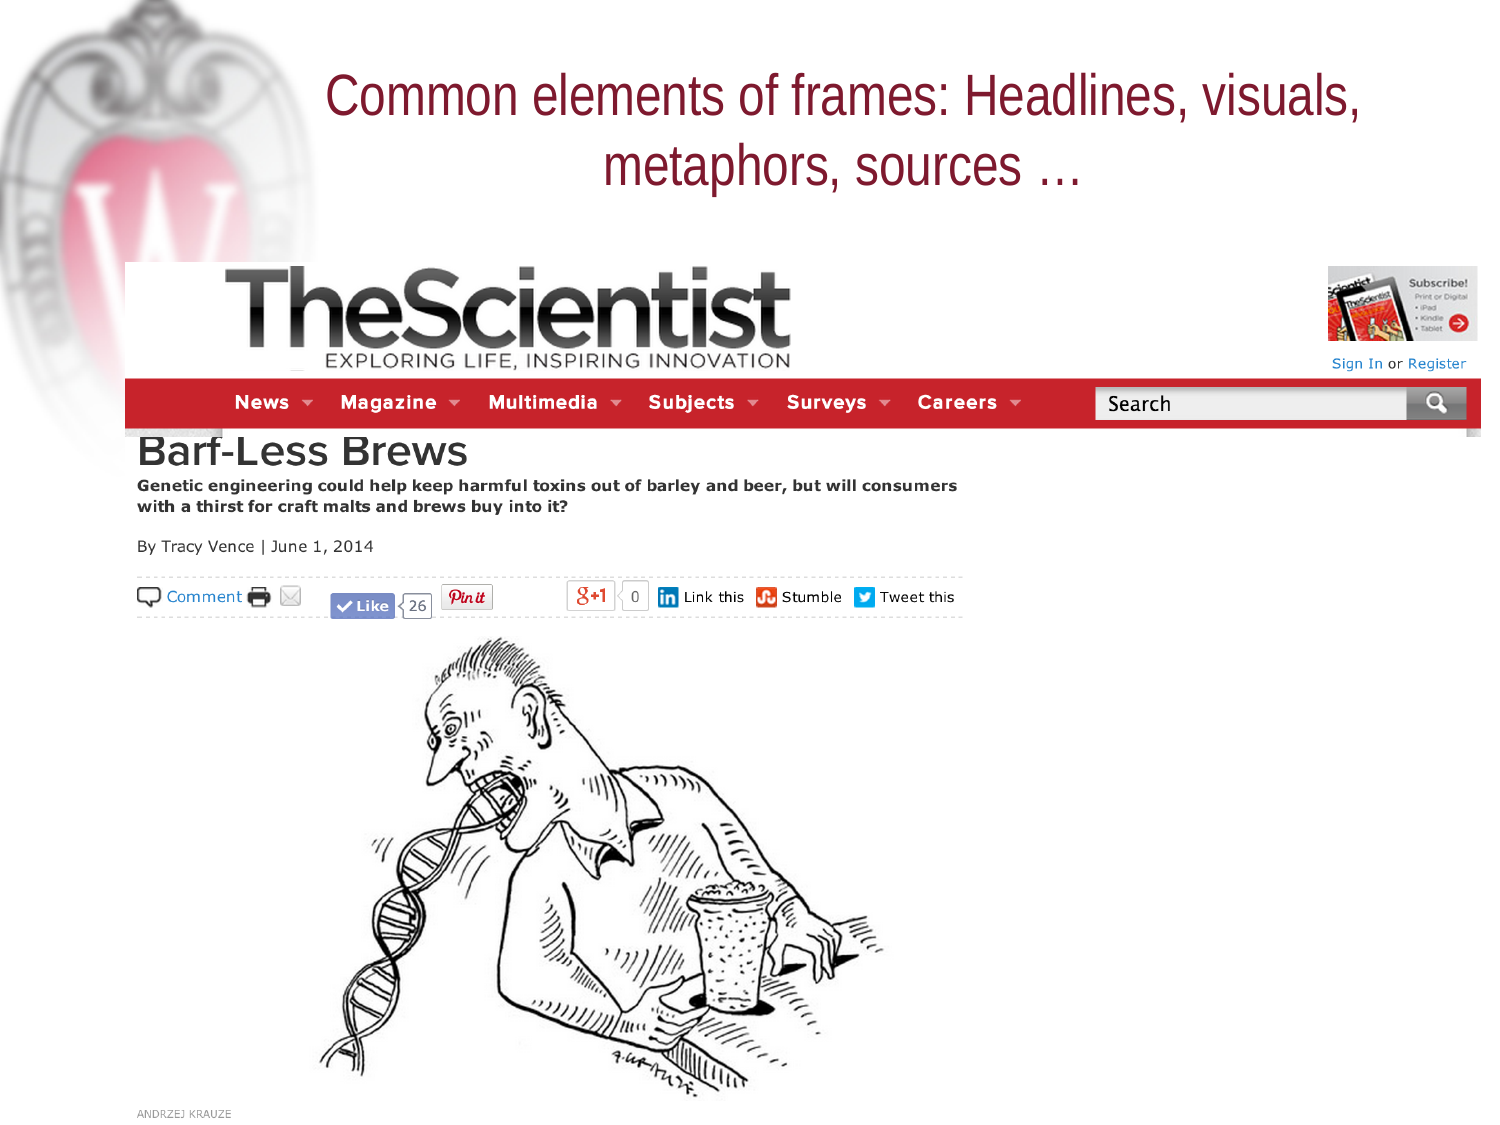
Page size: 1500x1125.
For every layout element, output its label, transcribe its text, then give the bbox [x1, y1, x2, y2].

text_box Common elements of frames: Headlines, visuals, metaphors, sources … [300, 49, 1388, 205]
picture [0, 0, 450, 632]
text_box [124, 262, 1481, 1125]
text_box FRAMES AND NARRATIVES [225, 34, 1469, 190]
